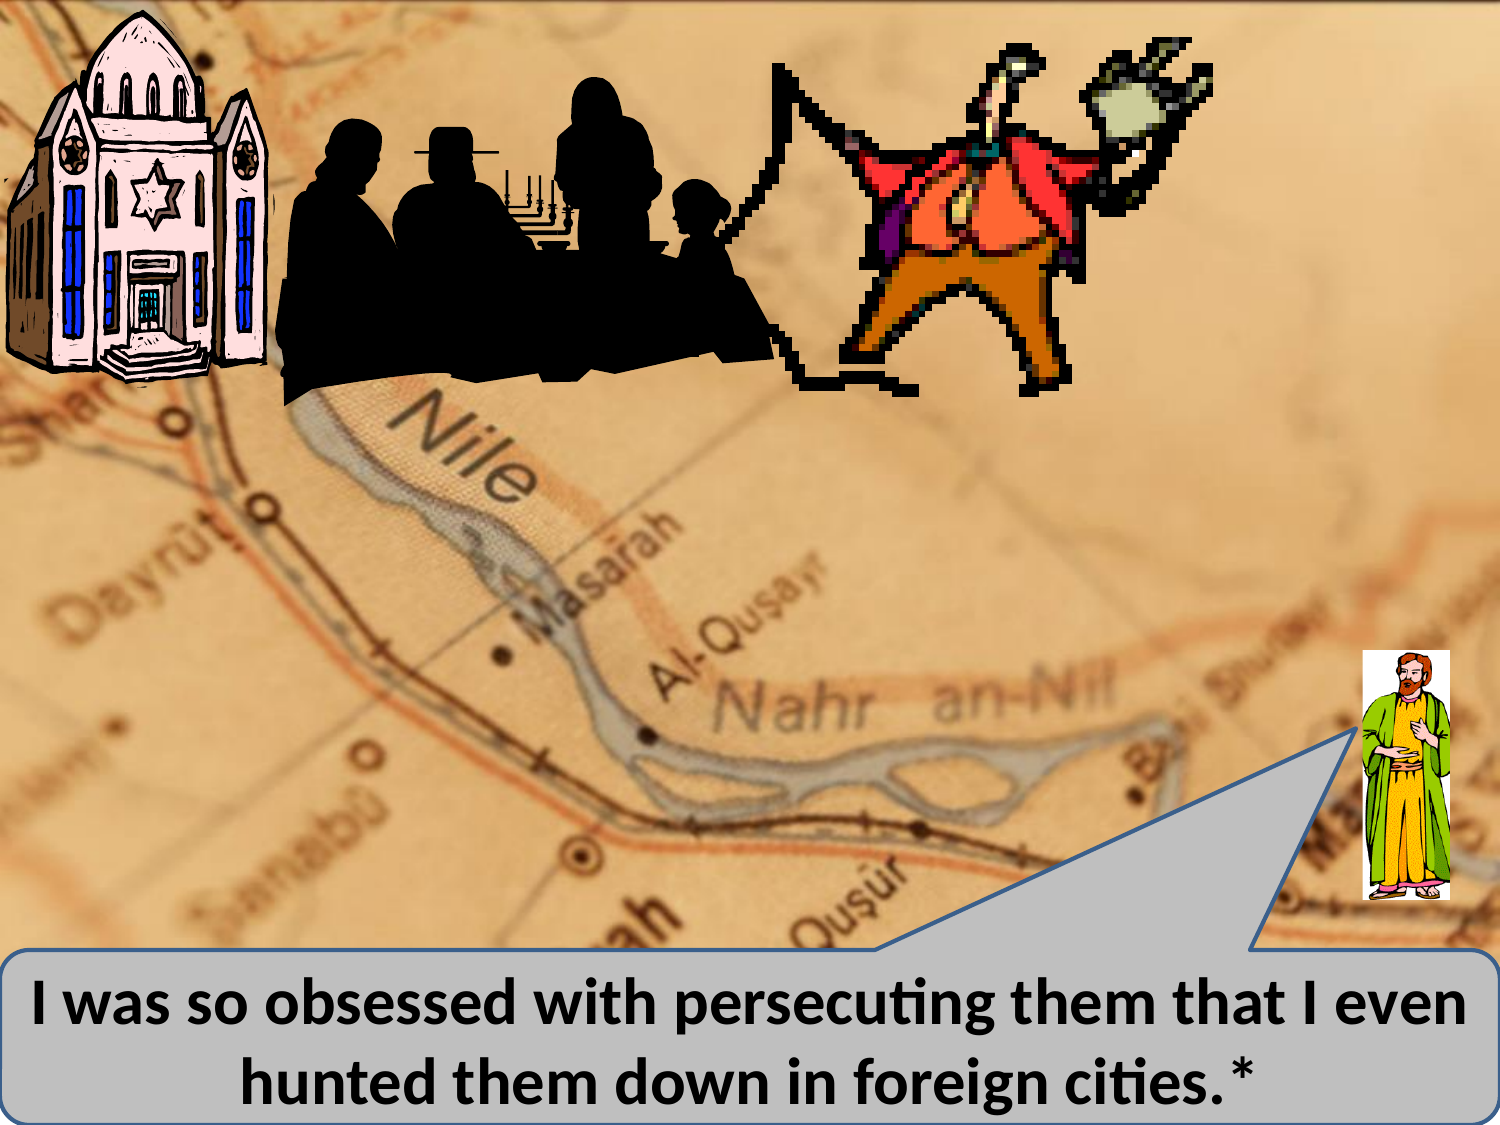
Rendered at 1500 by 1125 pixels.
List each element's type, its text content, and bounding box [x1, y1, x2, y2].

text_box I was so obsessed with persecuting them that I even hunted them down in foreign cities.* [0, 994, 1500, 1125]
picture [0, 0, 1500, 988]
